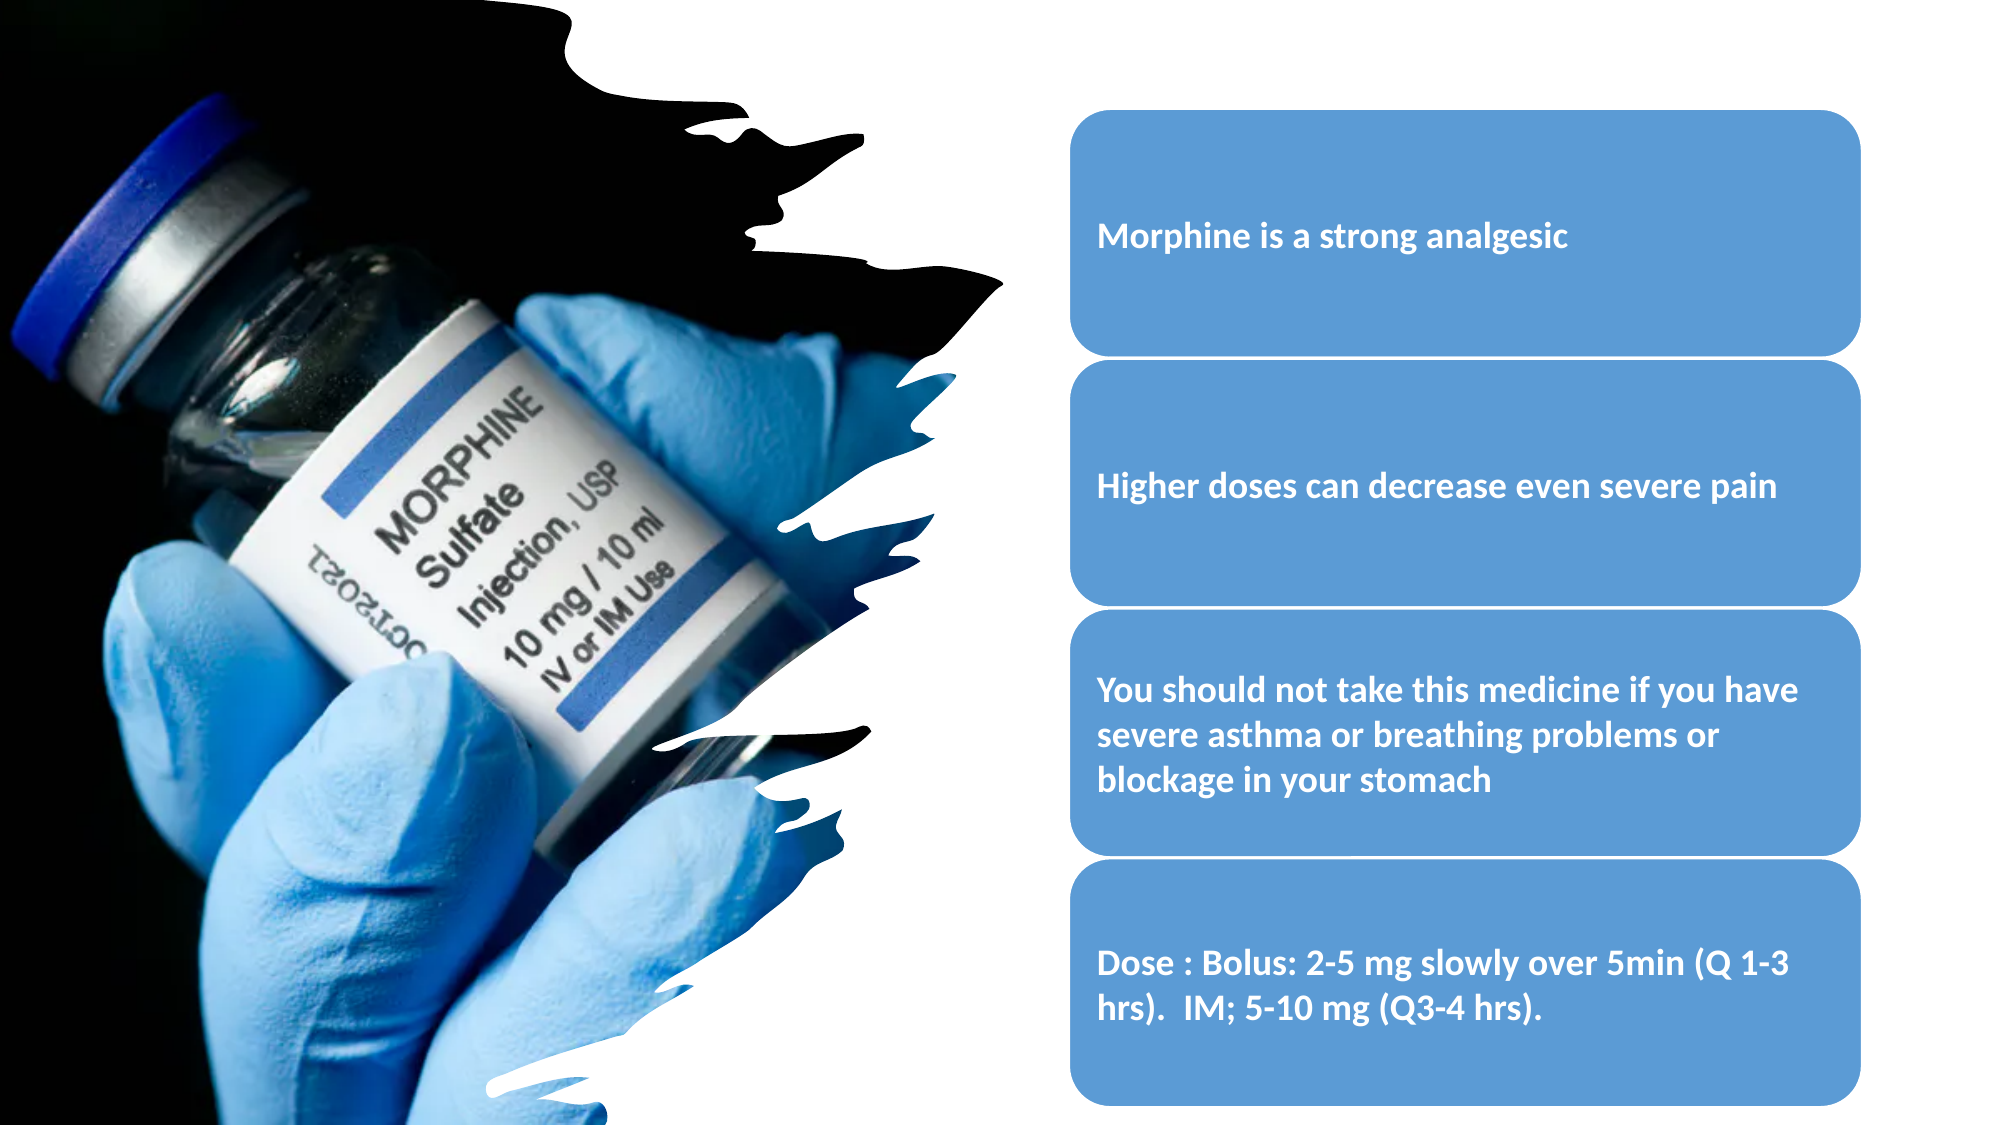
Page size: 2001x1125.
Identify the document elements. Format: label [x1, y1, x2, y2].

picture [0, 0, 1004, 1125]
text_box [1004, 0, 2000, 1125]
text_box [1068, 108, 1863, 1108]
